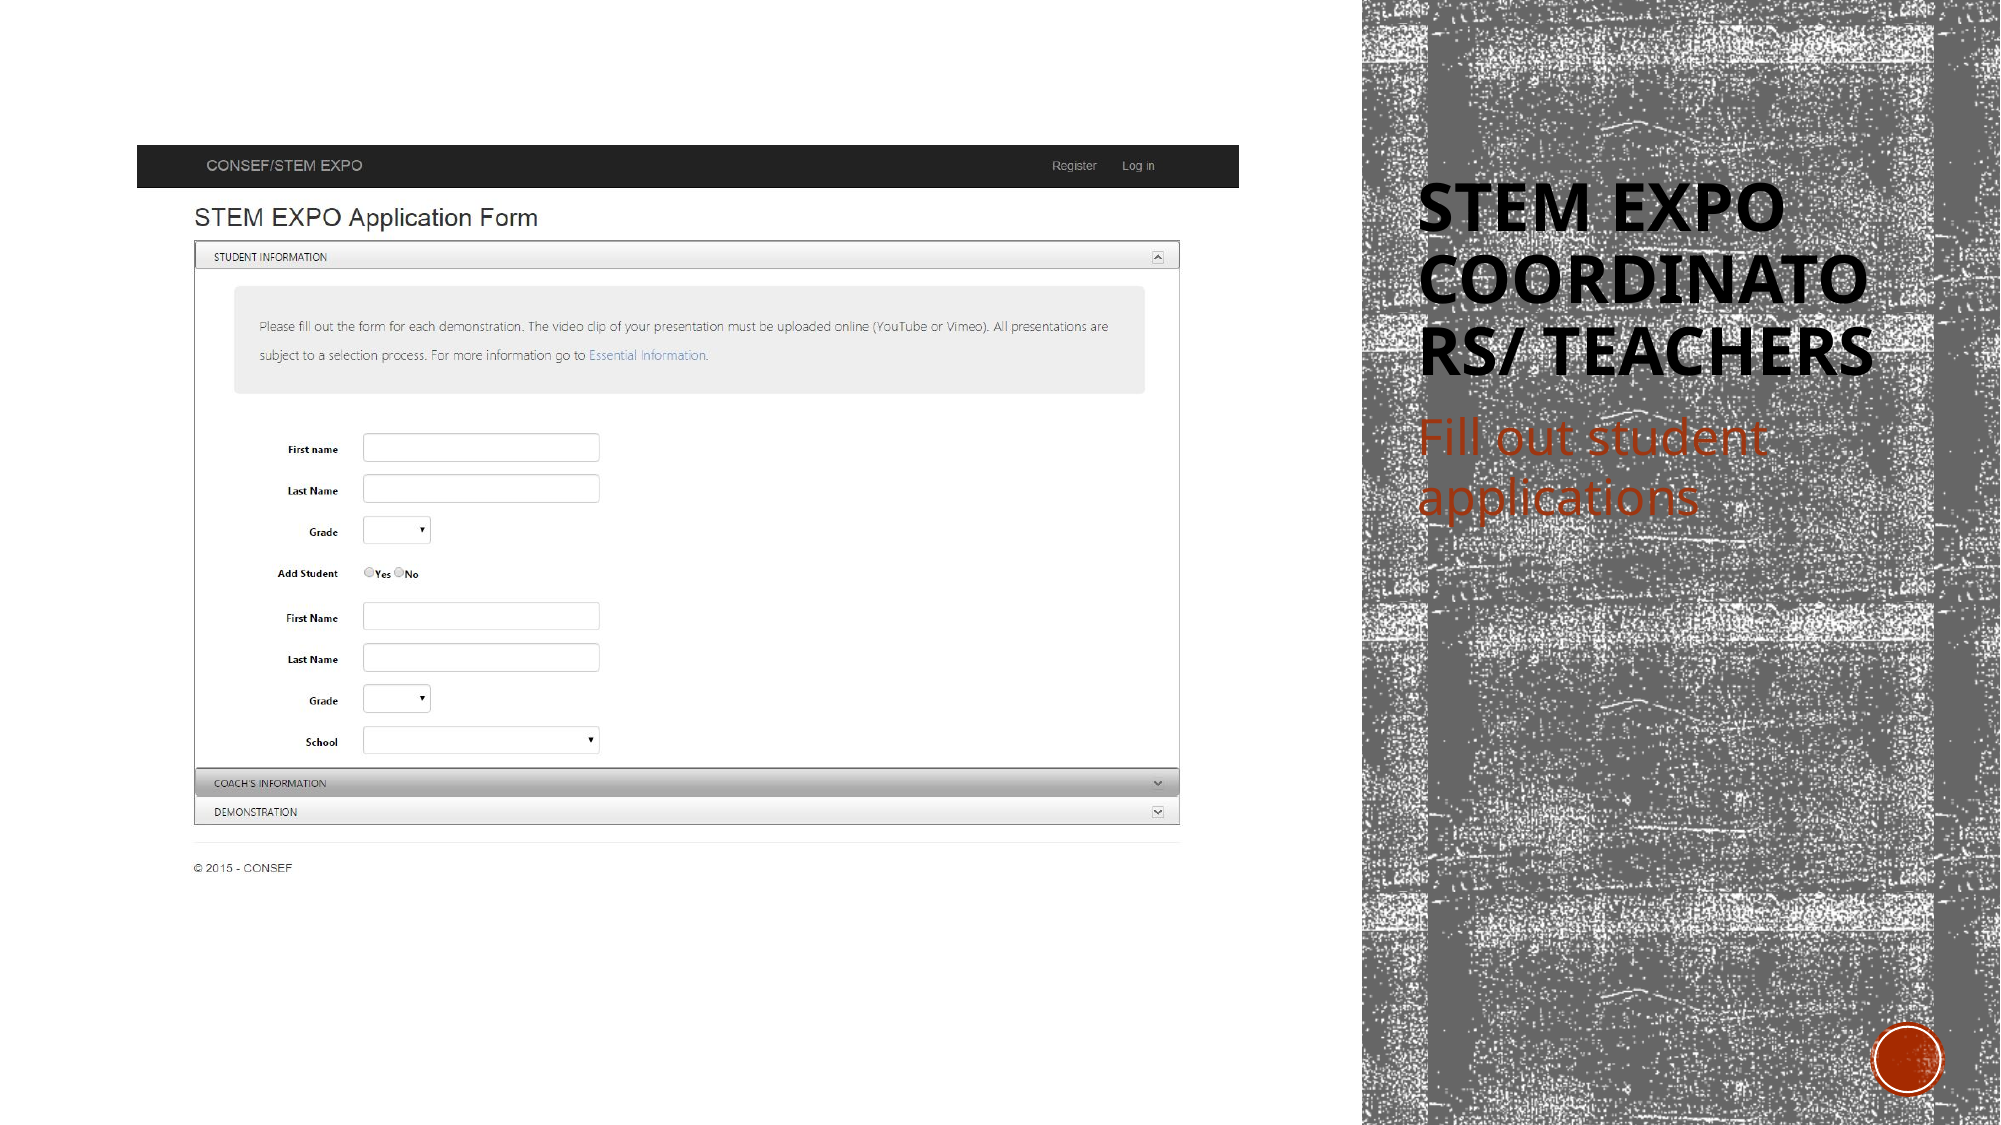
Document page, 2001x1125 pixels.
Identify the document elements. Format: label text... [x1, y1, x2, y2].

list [140, 148, 1236, 901]
list Fill out student applications [1402, 397, 1928, 938]
title STEM EXPO Coordinators/ Teachers [1402, 112, 1928, 397]
